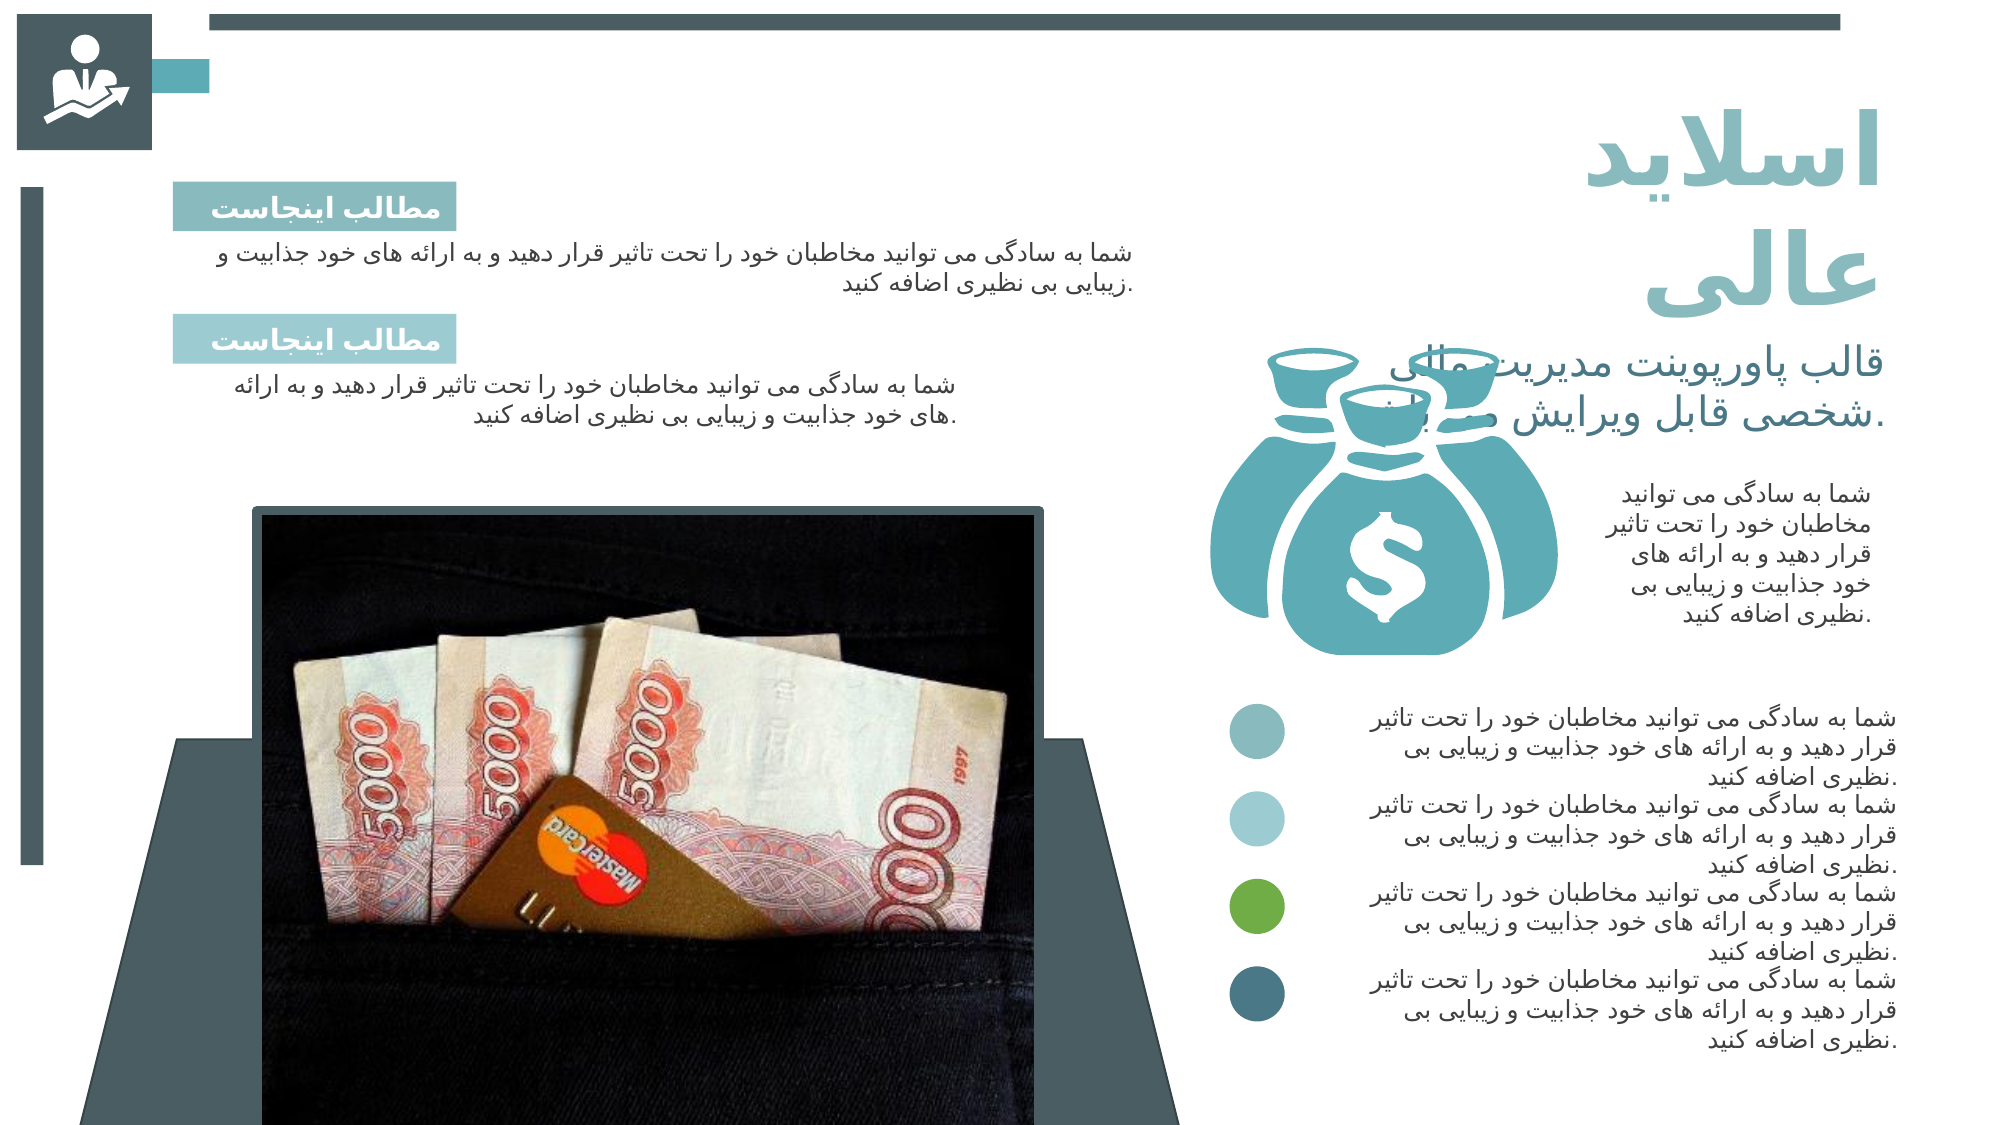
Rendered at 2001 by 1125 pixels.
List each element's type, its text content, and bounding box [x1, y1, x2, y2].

text_box مطالب اینجاست [172, 313, 457, 361]
text_box شما به سادگی می توانید مخاطبان خود را تحت تاثیر قرار دهید و به ارائه های خود جذابیت و زیبایی بی نظیری اضافه کنید. [1315, 956, 1913, 1061]
text_box اسلاید عالی [1258, 77, 1901, 333]
text_box شما به سادگی می توانید مخاطبان خود را تحت تاثیر قرار دهید و به ارائه های خود جذابیت و زیبایی بی نظیری اضافه کنید. [1315, 693, 1913, 781]
text_box شما به سادگی می توانید مخاطبان خود را تحت تاثیر قرار دهید و به ارائه های خود جذابیت و زیبایی بی نظیری اضافه کنید. [172, 361, 973, 436]
text_box مطالب اینجاست [172, 181, 457, 228]
text_box [1044, 738, 1180, 1125]
text_box [1228, 965, 1286, 1023]
text_box [1228, 790, 1286, 848]
text_box [1228, 702, 1286, 761]
text_box شما به سادگی می توانید مخاطبان خود را تحت تاثیر قرار دهید و به ارائه های خود جذابیت و زیبایی بی نظیری اضافه کنید. [1315, 781, 1913, 868]
text_box شما به سادگی می توانید مخاطبان خود را تحت تاثیر قرار دهید و به ارائه های خود جذابیت و زیبایی بی نظیری اضافه کنید. [1579, 470, 1887, 635]
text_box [1210, 345, 1560, 657]
text_box [1228, 877, 1286, 935]
text_box [79, 738, 252, 1125]
text_box شما به سادگی می توانید مخاطبان خود را تحت تاثیر قرار دهید و به ارائه های خود جذابیت و زیبایی بی نظیری اضافه کنید. [172, 228, 1149, 304]
picture [261, 515, 1035, 1125]
text_box شما به سادگی می توانید مخاطبان خود را تحت تاثیر قرار دهید و به ارائه های خود جذابیت و زیبایی بی نظیری اضافه کنید. [1315, 868, 1913, 956]
text_box قالب پاورپوینت مدیریت مالی شخصی قابل ویرایش می باشد. [1303, 327, 1901, 443]
